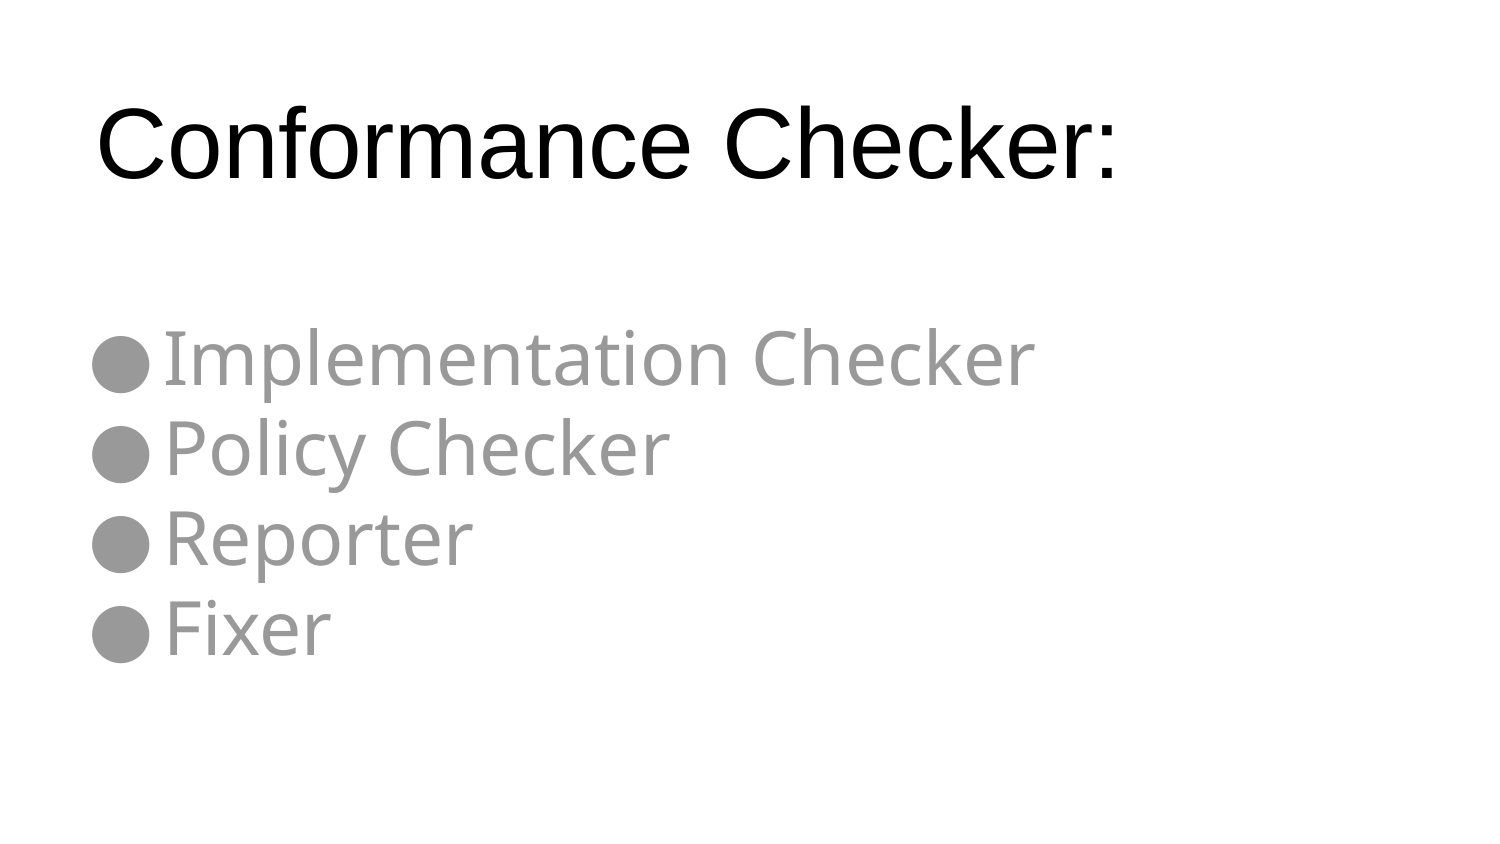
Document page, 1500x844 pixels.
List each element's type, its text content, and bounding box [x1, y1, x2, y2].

title Conformance Checker: [80, 86, 1444, 191]
text_box Implementation Checker Policy Checker Reporter Fixer [73, 244, 1427, 737]
